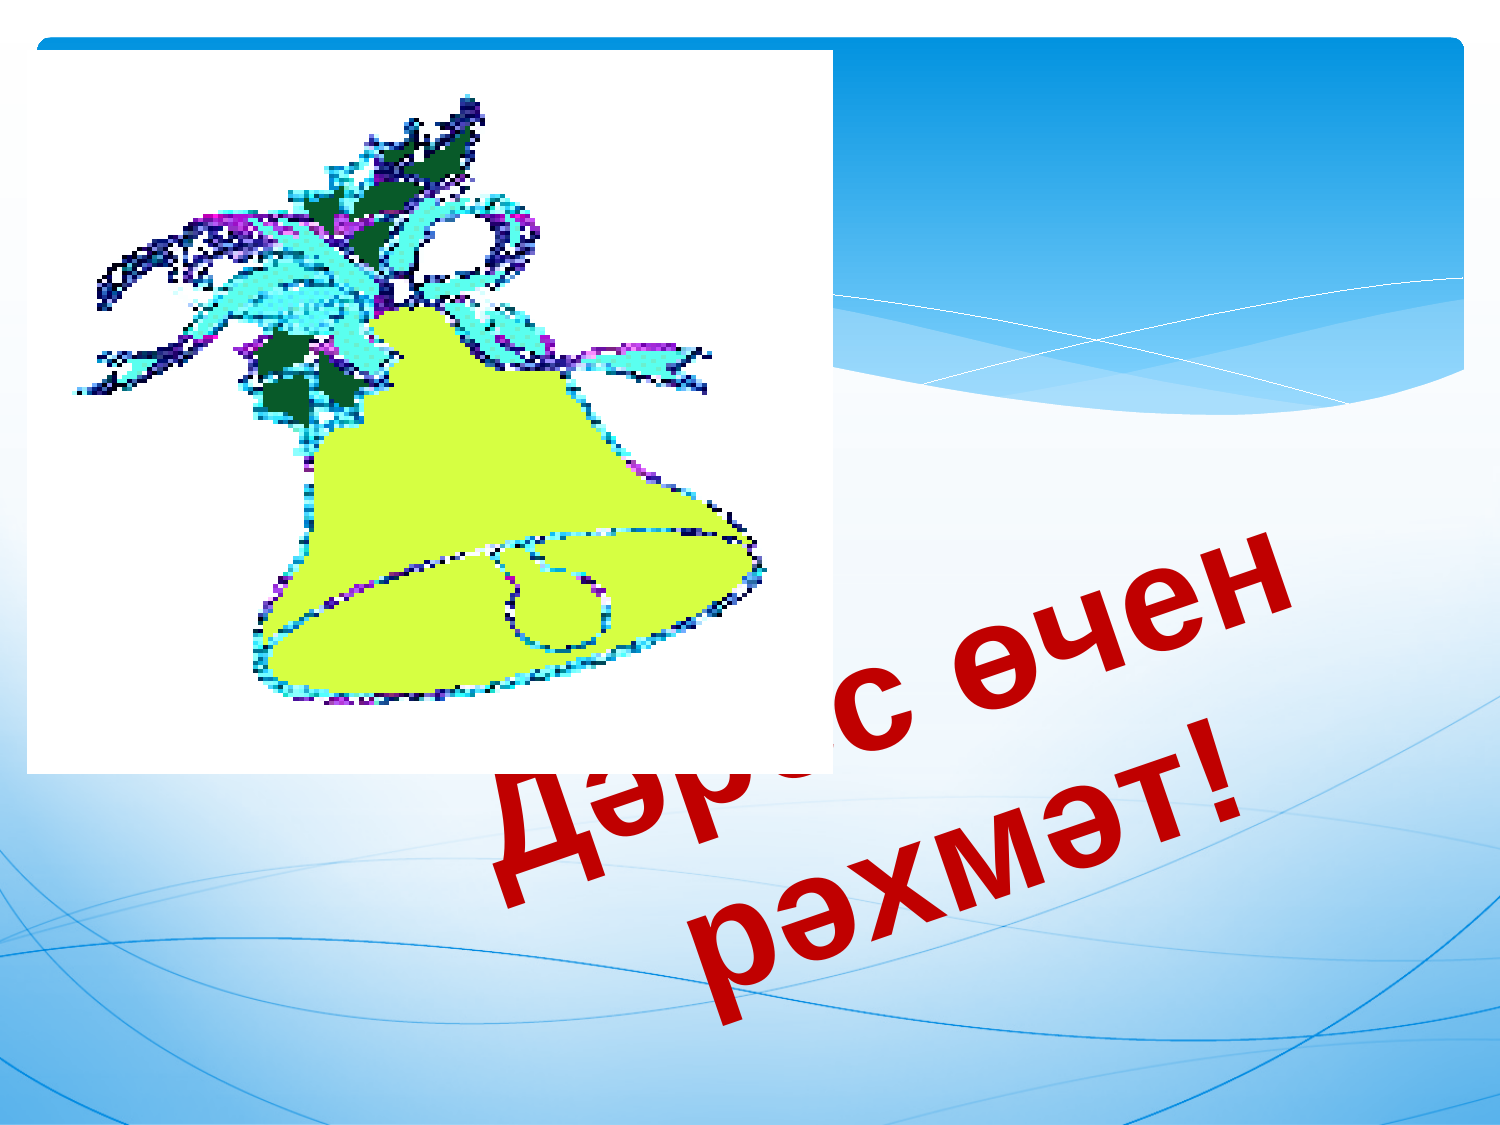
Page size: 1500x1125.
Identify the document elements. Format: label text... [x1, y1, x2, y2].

text_box Дәрес өчен рәхмәт! [354, 421, 1471, 1121]
picture [26, 49, 833, 774]
